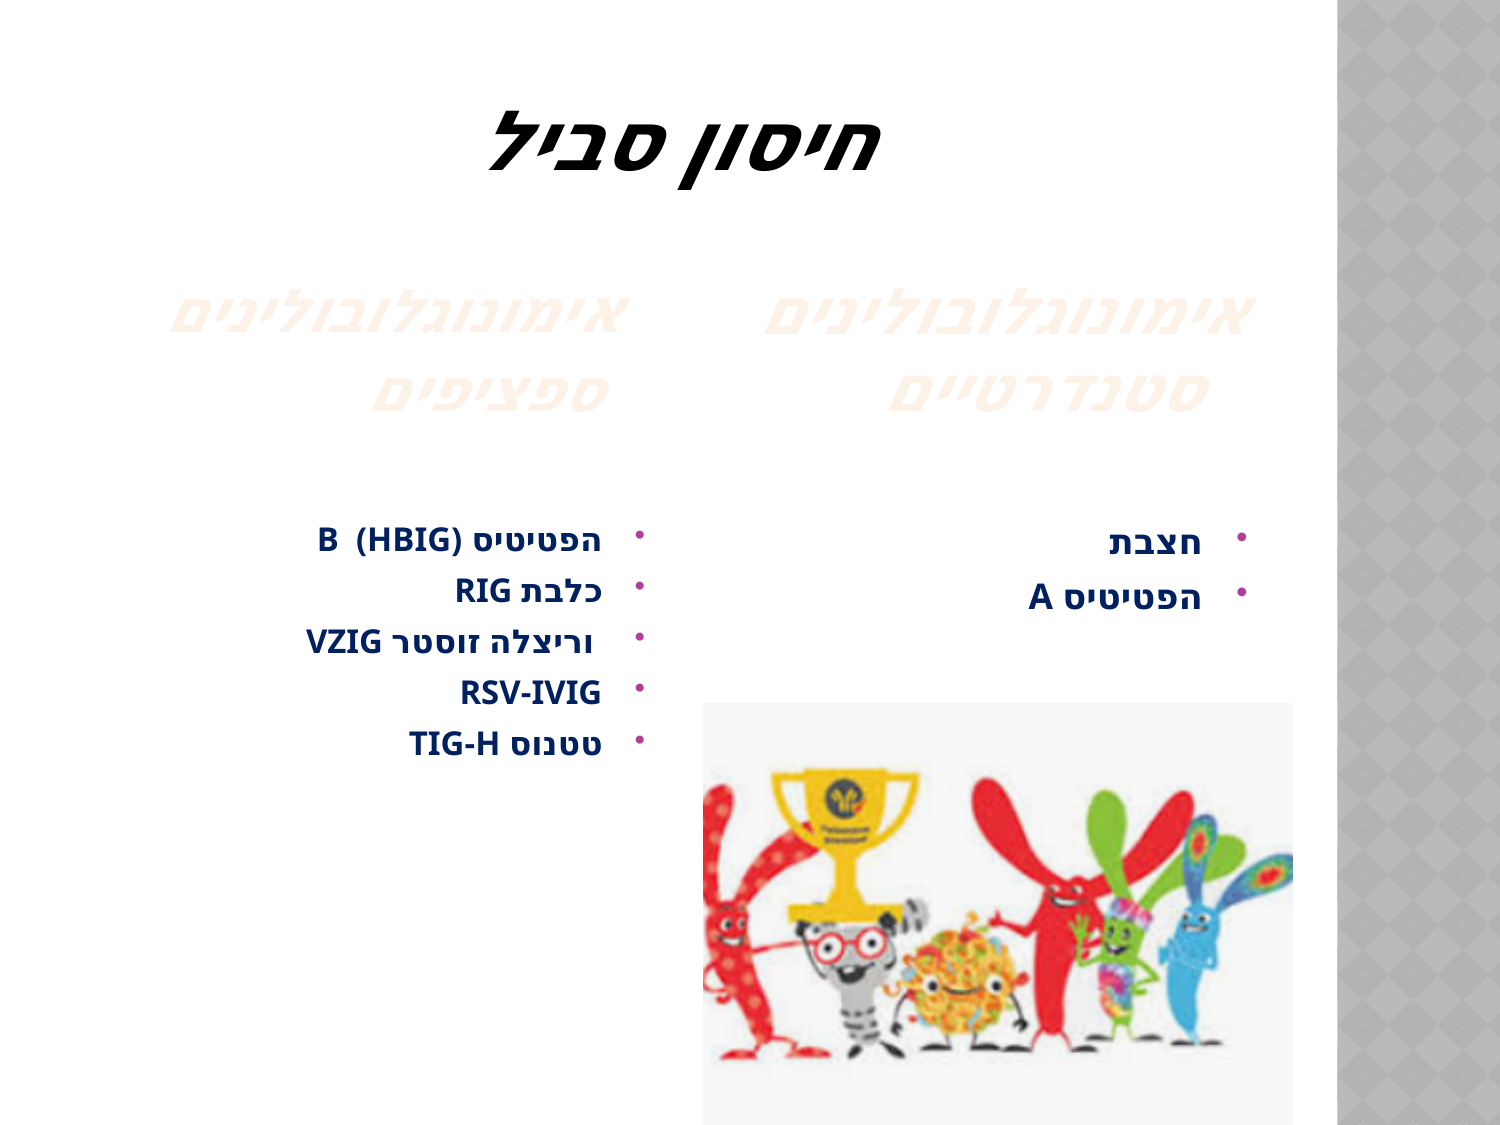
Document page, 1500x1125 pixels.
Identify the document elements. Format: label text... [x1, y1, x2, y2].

list אימונוגלובולינים סטנדרטיים חצבת הפטיטיס A [685, 262, 1263, 1005]
title חיסון סביל [70, 0, 1259, 188]
picture [703, 702, 1294, 1125]
list אימונוגלובולינים ספציפים הפטיטיס B (HBIG) כלבת RIG וריצלה זוסטר VZIG RSV-IVIG טטנוס TIG-H [82, 234, 660, 977]
